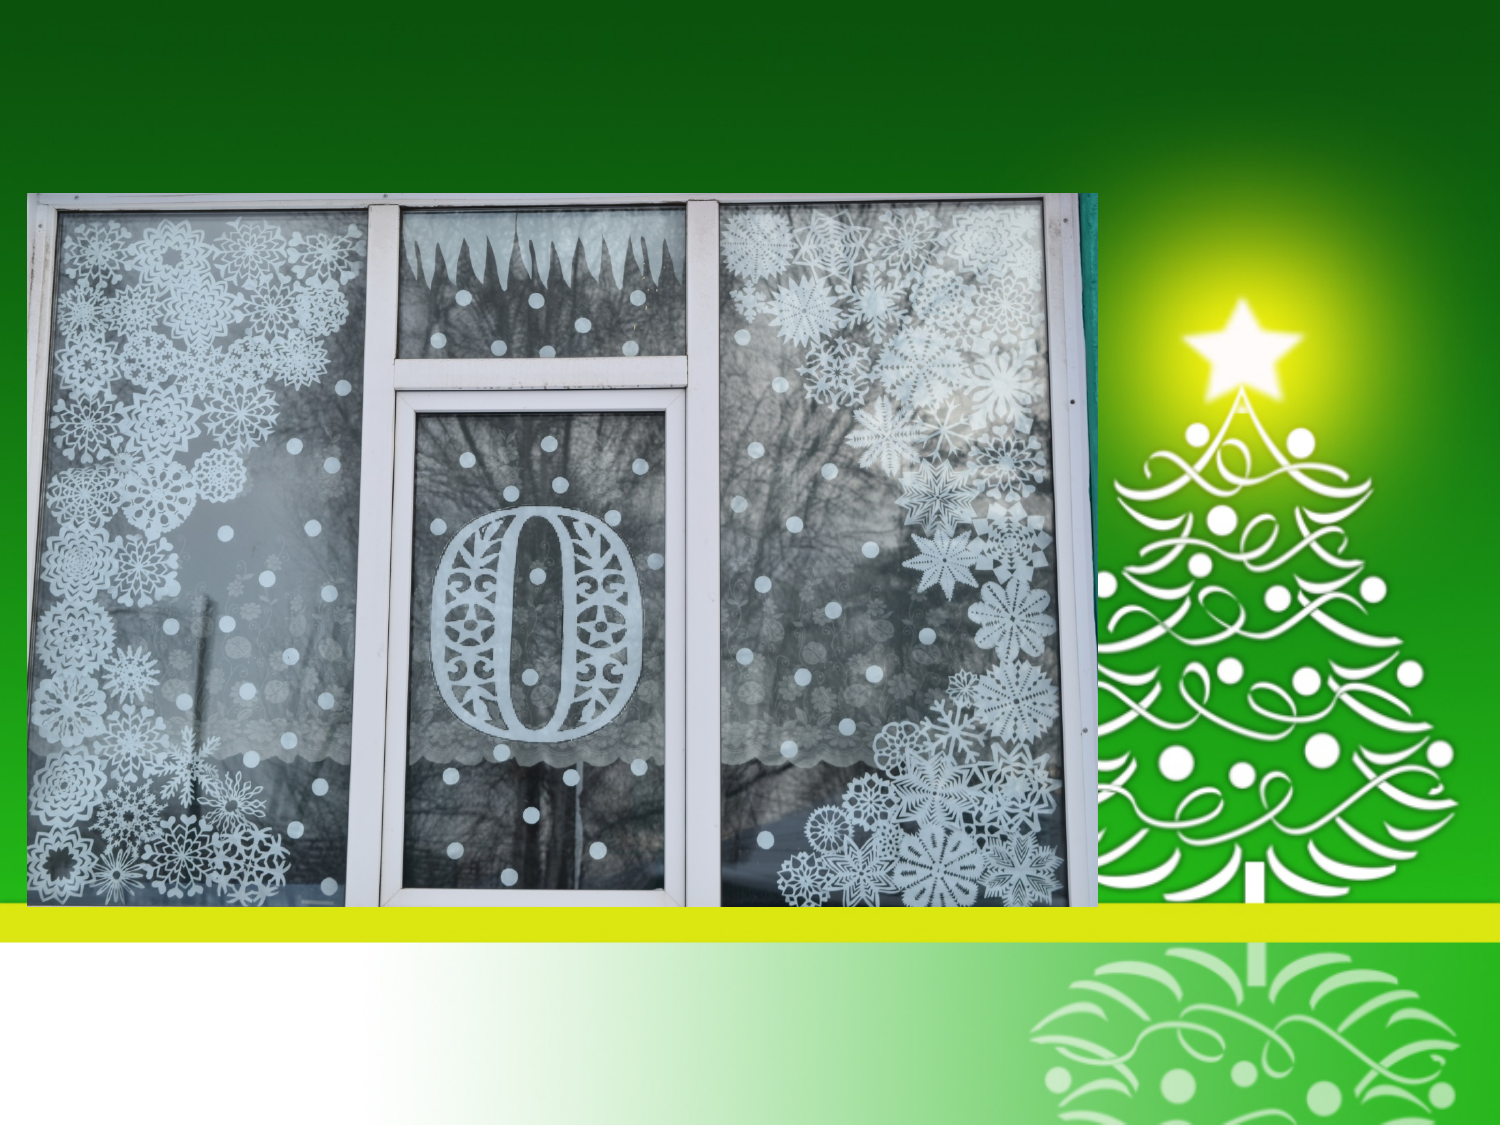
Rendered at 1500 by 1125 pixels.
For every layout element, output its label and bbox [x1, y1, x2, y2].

picture [0, 0, 1500, 1125]
list [27, 193, 1098, 908]
